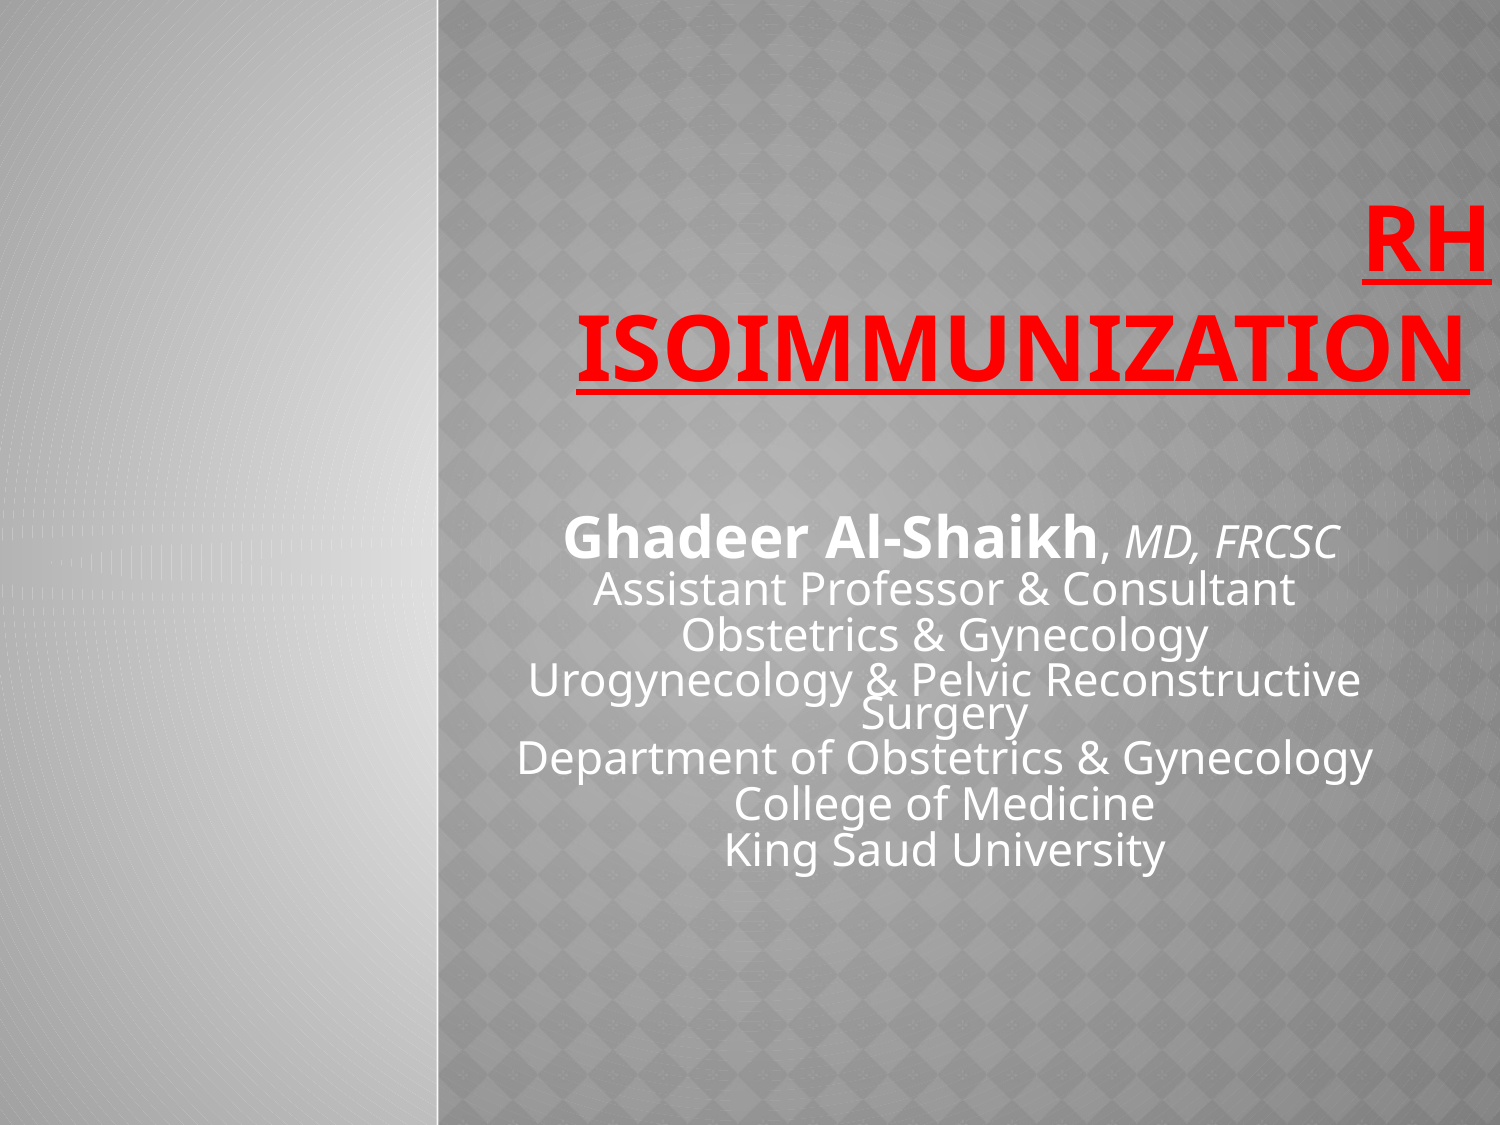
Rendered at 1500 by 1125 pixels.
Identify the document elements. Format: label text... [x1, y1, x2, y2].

subtitle Ghadeer Al-Shaikh, MD, FRCSC Assistant Professor & Consultant Obstetrics & Gynecology Urogynecology & Pelvic Reconstructive Surgery Department of Obstetrics & Gynecology College of Medicine King Saud University [500, 525, 1390, 1013]
title Rh ISOIMMUNIZATION [474, 87, 1500, 400]
